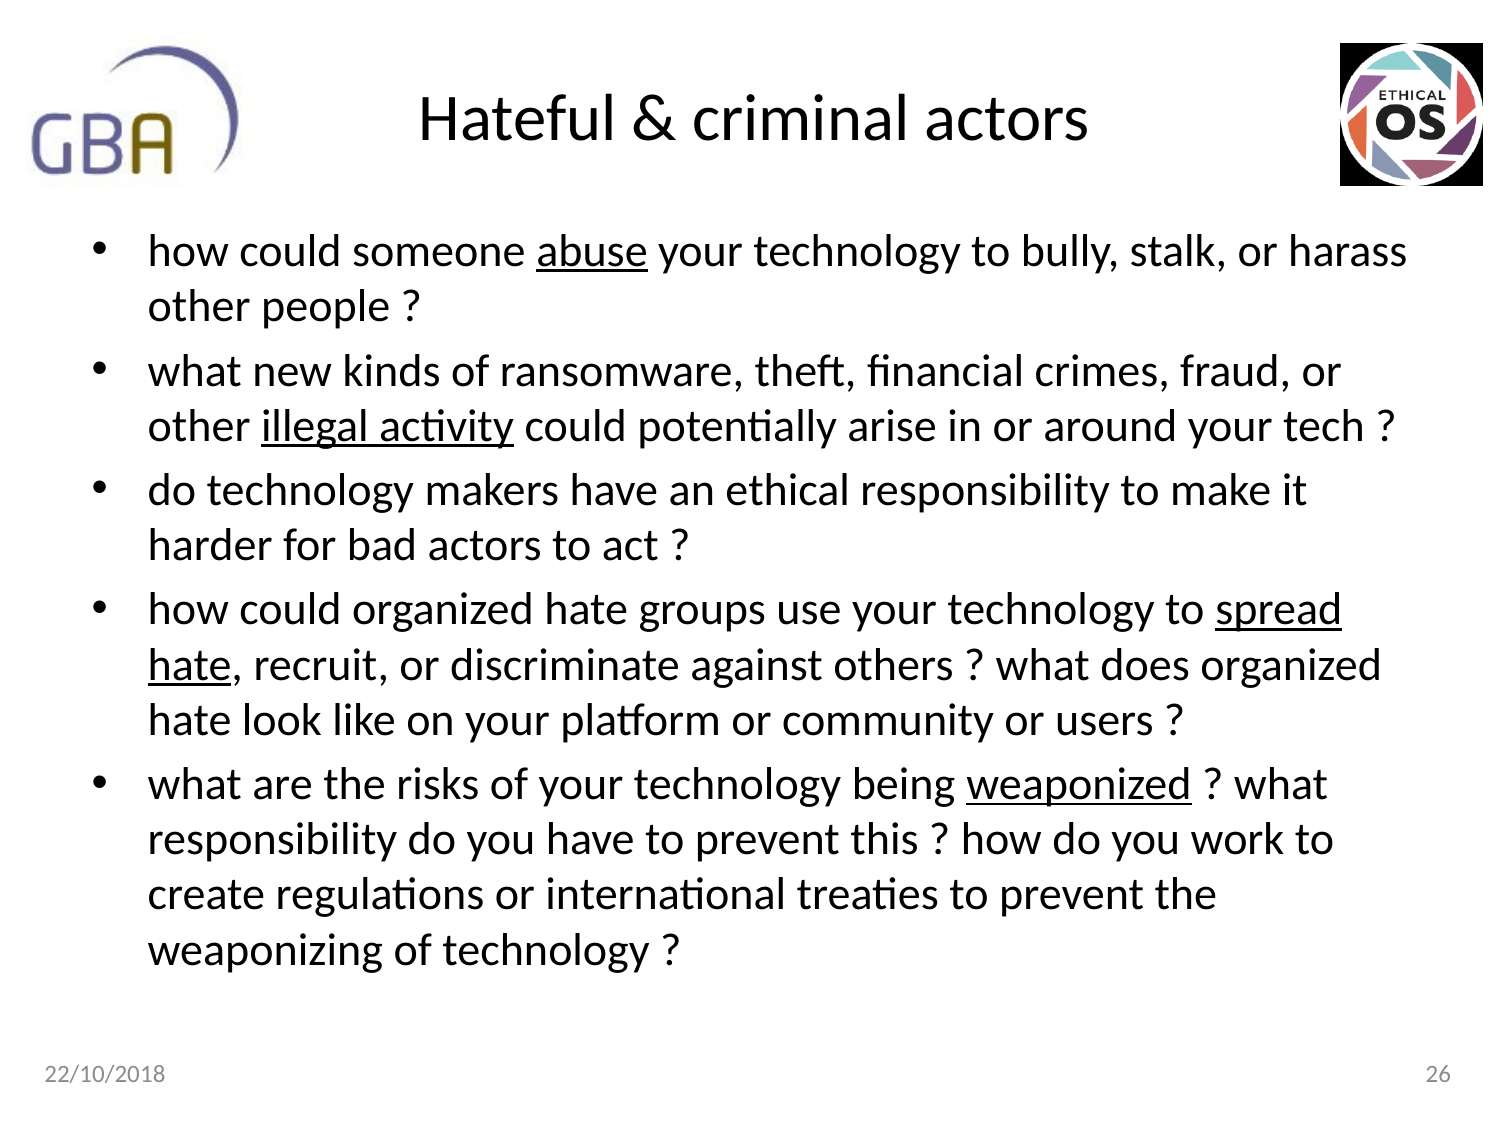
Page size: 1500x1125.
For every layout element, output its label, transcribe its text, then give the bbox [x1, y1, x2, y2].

slide_number 26 [1116, 1042, 1467, 1103]
list how could someone abuse your technology to bully, stalk, or harass other people ? what new kinds of ransomware, theft, financial crimes, fraud, or other illegal activity could potentially arise in or around your tech ? do technology makers have an ethical responsibility to make it harder for bad actors to act ? how could organized hate groups use your technology to spread hate, recruit, or discriminate against others ? what does organized hate look like on your platform or community or users ? what are the risks of your technology being weaponized ? what responsibility do you have to prevent this ? how do you work to create regulations or international treaties to prevent the weaponizing of technology ? [76, 213, 1427, 1035]
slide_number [29, 1042, 380, 1103]
picture [1340, 43, 1483, 186]
title Hateful & criminal actors [204, 43, 1305, 184]
picture [2, 35, 254, 187]
